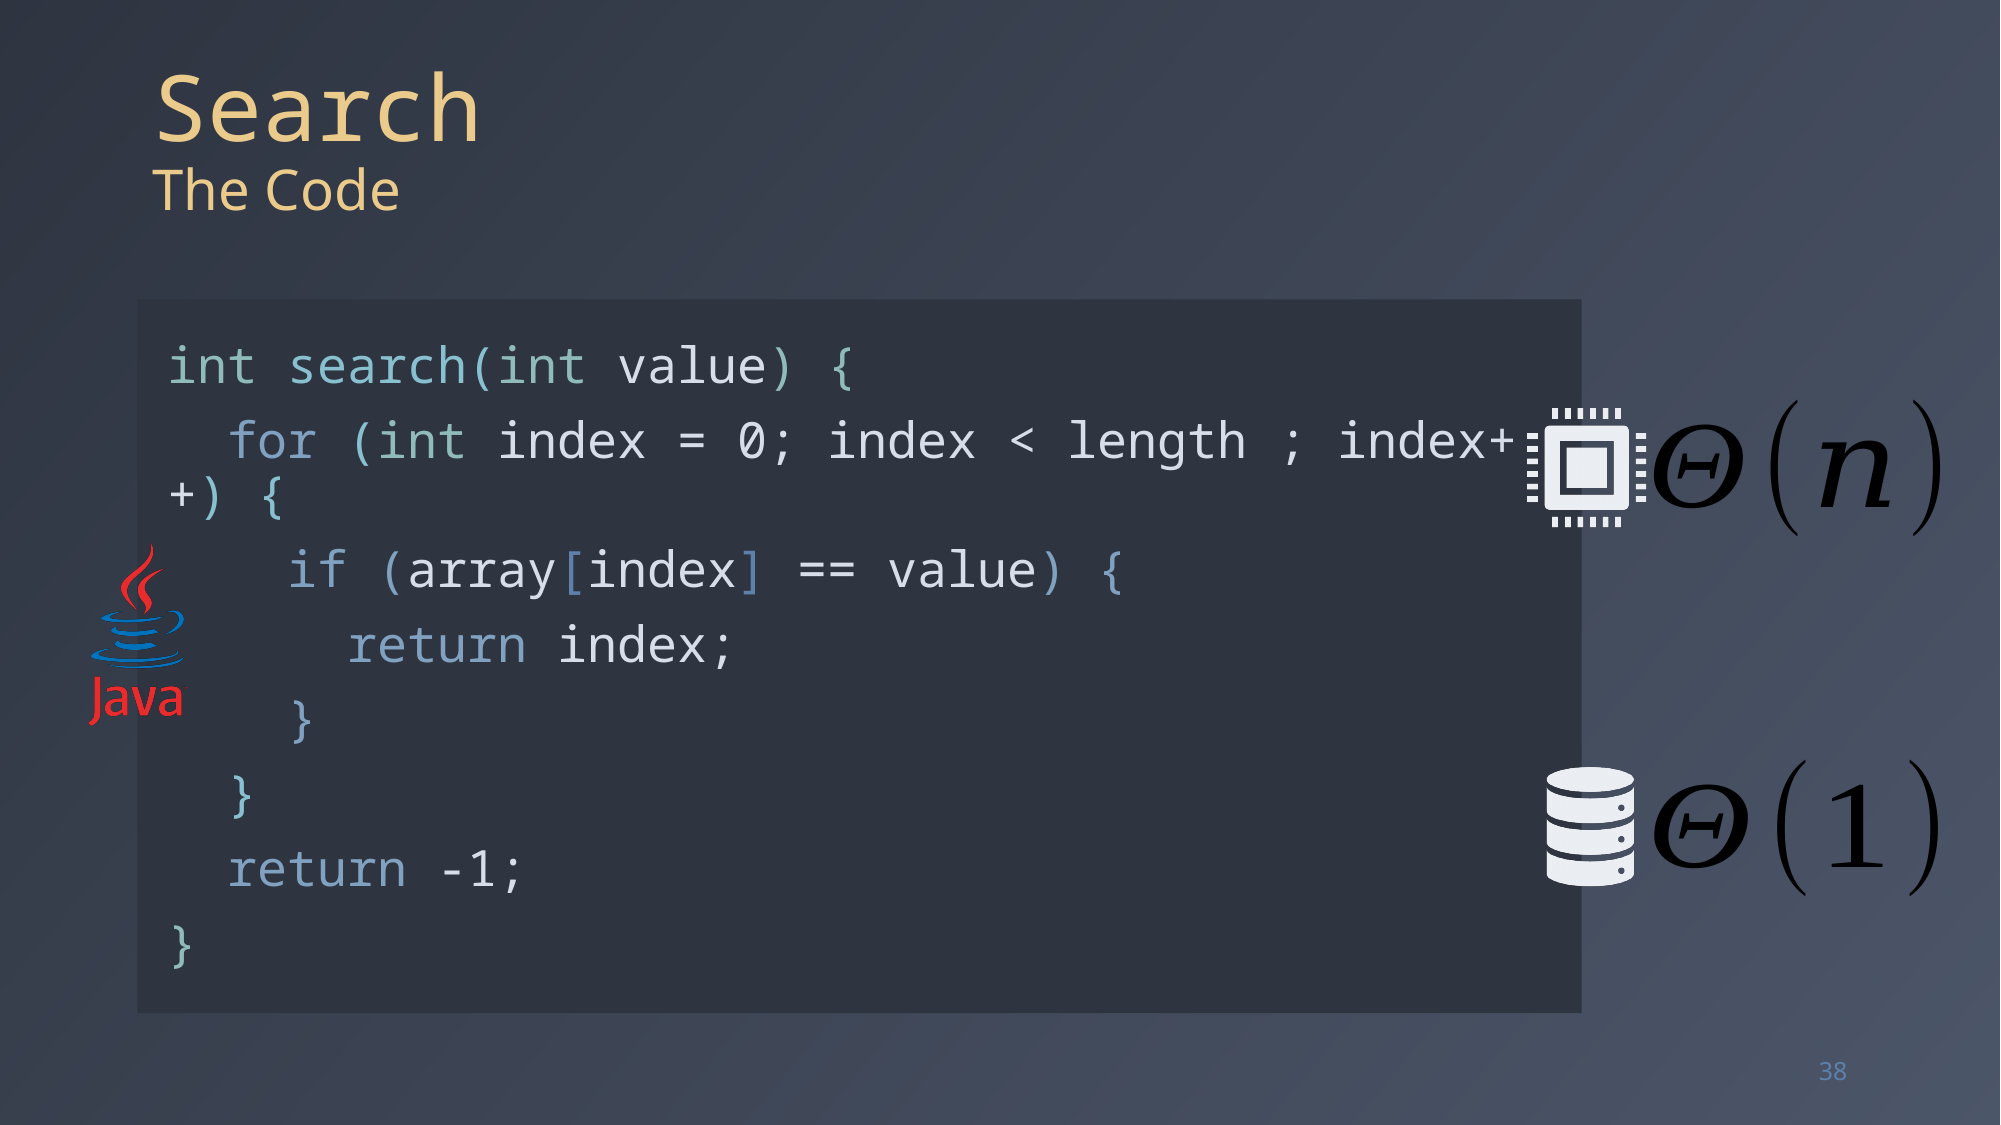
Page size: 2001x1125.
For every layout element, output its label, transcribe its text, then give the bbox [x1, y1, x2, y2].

slide_number 38 [1738, 1042, 1863, 1103]
picture [88, 542, 187, 726]
picture [1514, 751, 1665, 902]
picture [1511, 392, 1662, 543]
list int search(int value) { for (int index = 0; index < length ; index++) { if (array[index] == value) { return index; } } return -1; } [137, 299, 1582, 1014]
title Search The Code [137, 26, 1863, 230]
